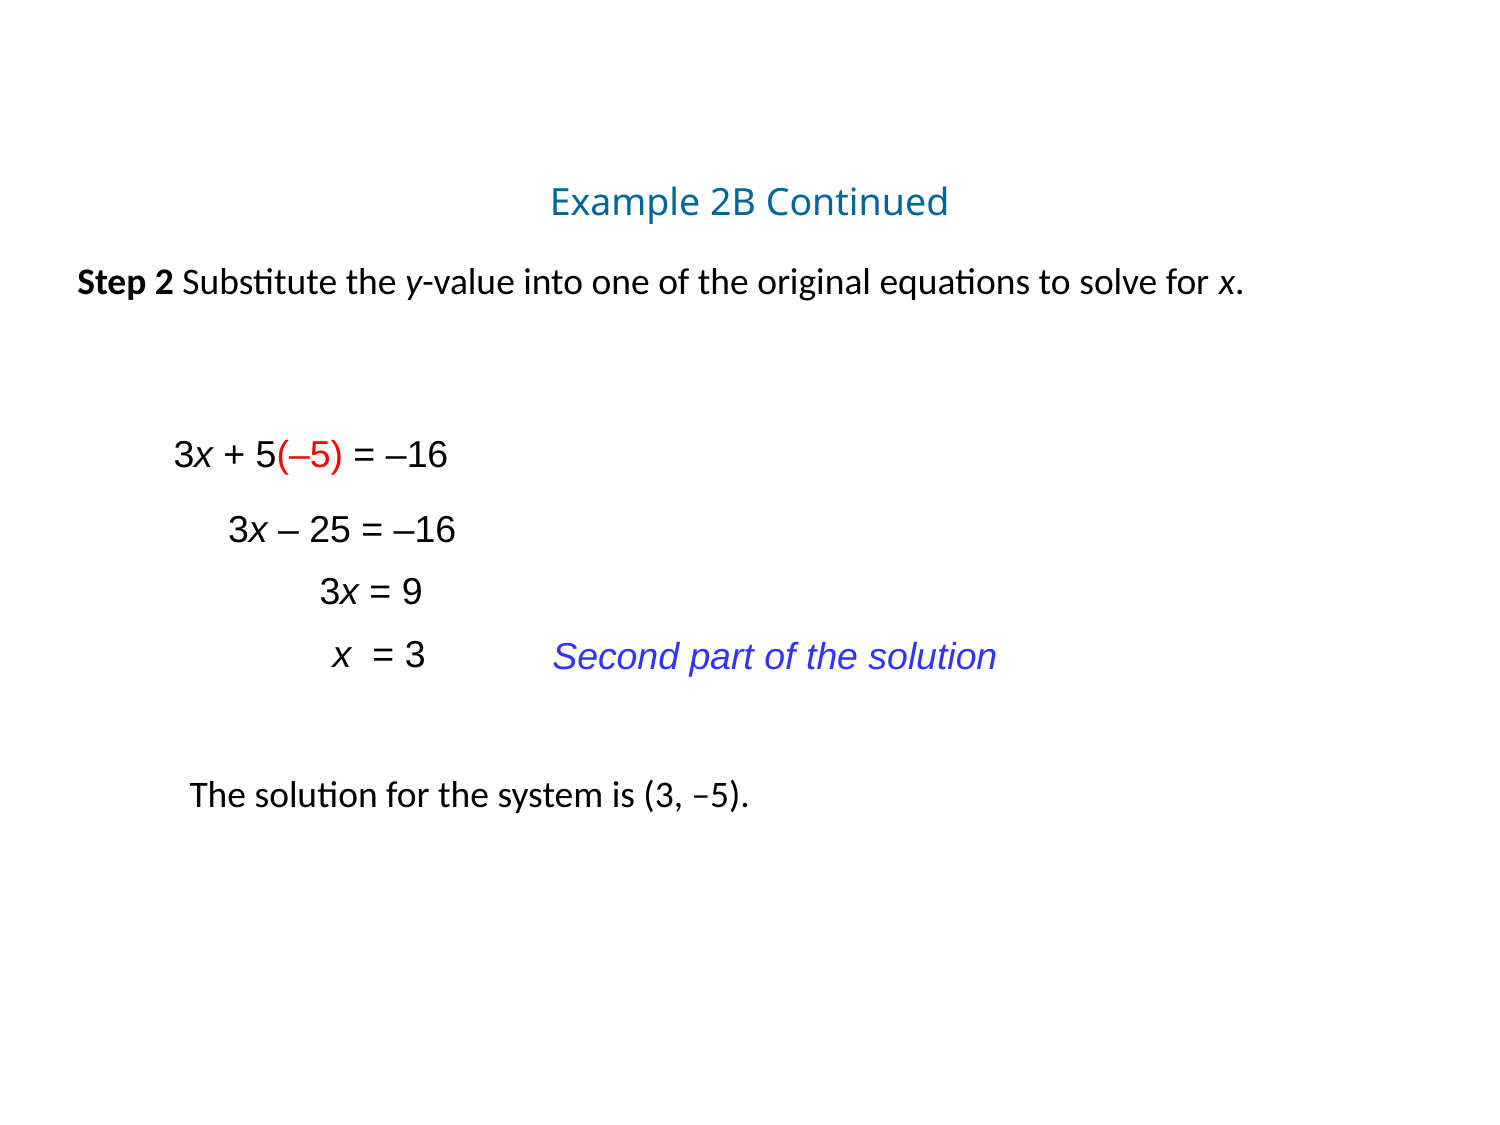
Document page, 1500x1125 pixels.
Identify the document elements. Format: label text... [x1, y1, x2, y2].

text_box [112, 422, 510, 698]
text_box Step 2 Substitute the y-value into one of the original equations to solve for x. [62, 249, 1388, 310]
text_box The solution for the system is (3, –5). [174, 762, 1313, 823]
text_box Second part of the solution [537, 625, 1375, 685]
text_box Example 2B Continued [0, 170, 1500, 230]
